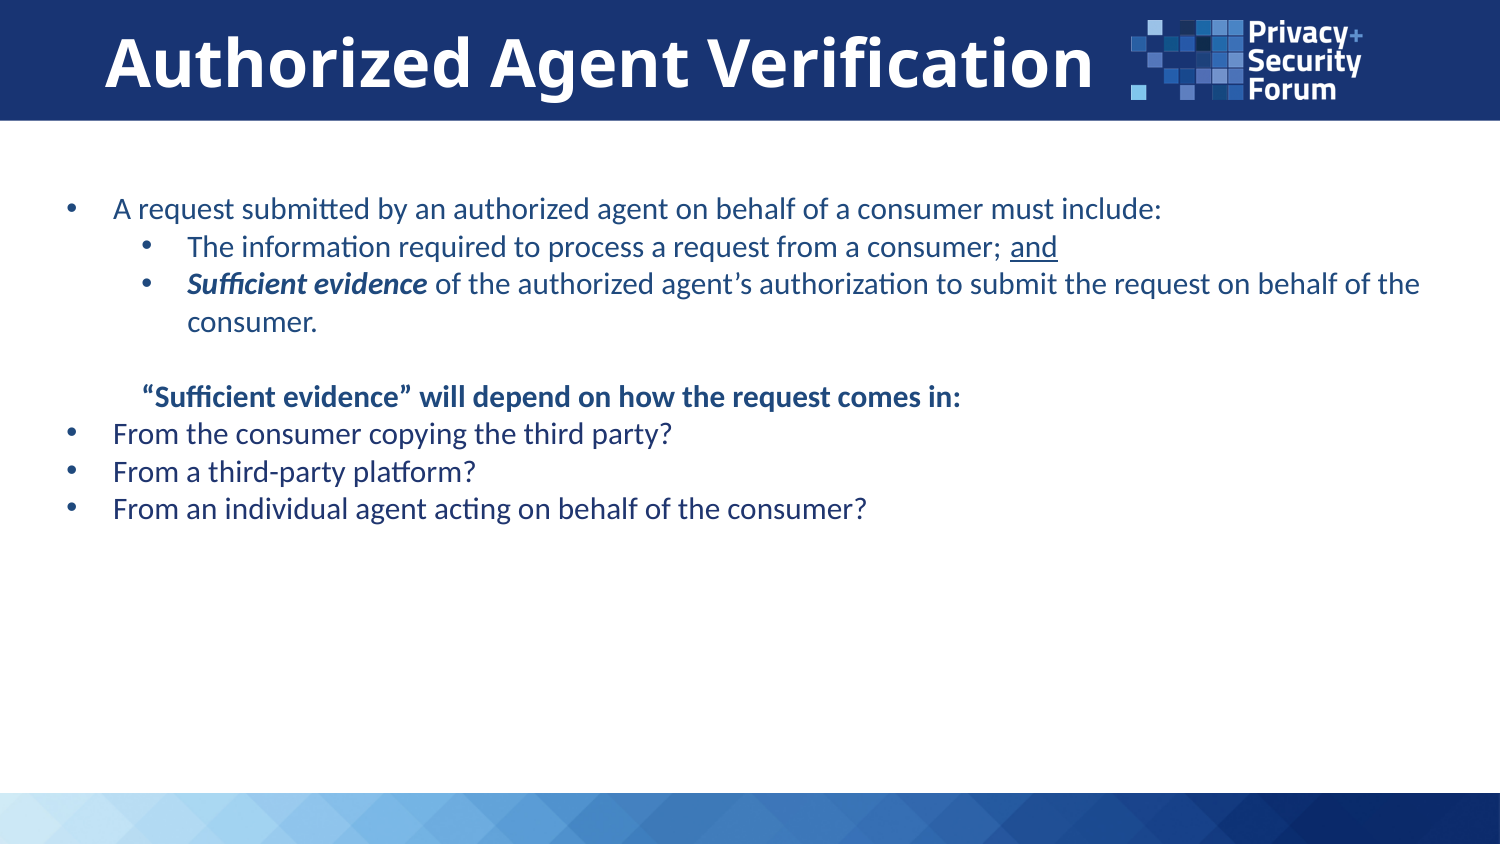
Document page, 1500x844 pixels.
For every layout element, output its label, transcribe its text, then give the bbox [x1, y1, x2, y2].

picture [0, 793, 1500, 844]
title Authorized Agent Verification [0, 0, 1500, 121]
text_box A request submitted by an authorized agent on behalf of a consumer must include: The information required to process a request from a consumer; and Sufficient evidence of the authorized agent’s authorization to submit the request on behalf of the consumer. “Sufficient evidence” will depend on how the request comes in: From the consumer copying the third party? From a third-party platform? From an individual agent acting on behalf of the consumer? [51, 181, 1449, 791]
picture [1130, 20, 1364, 101]
